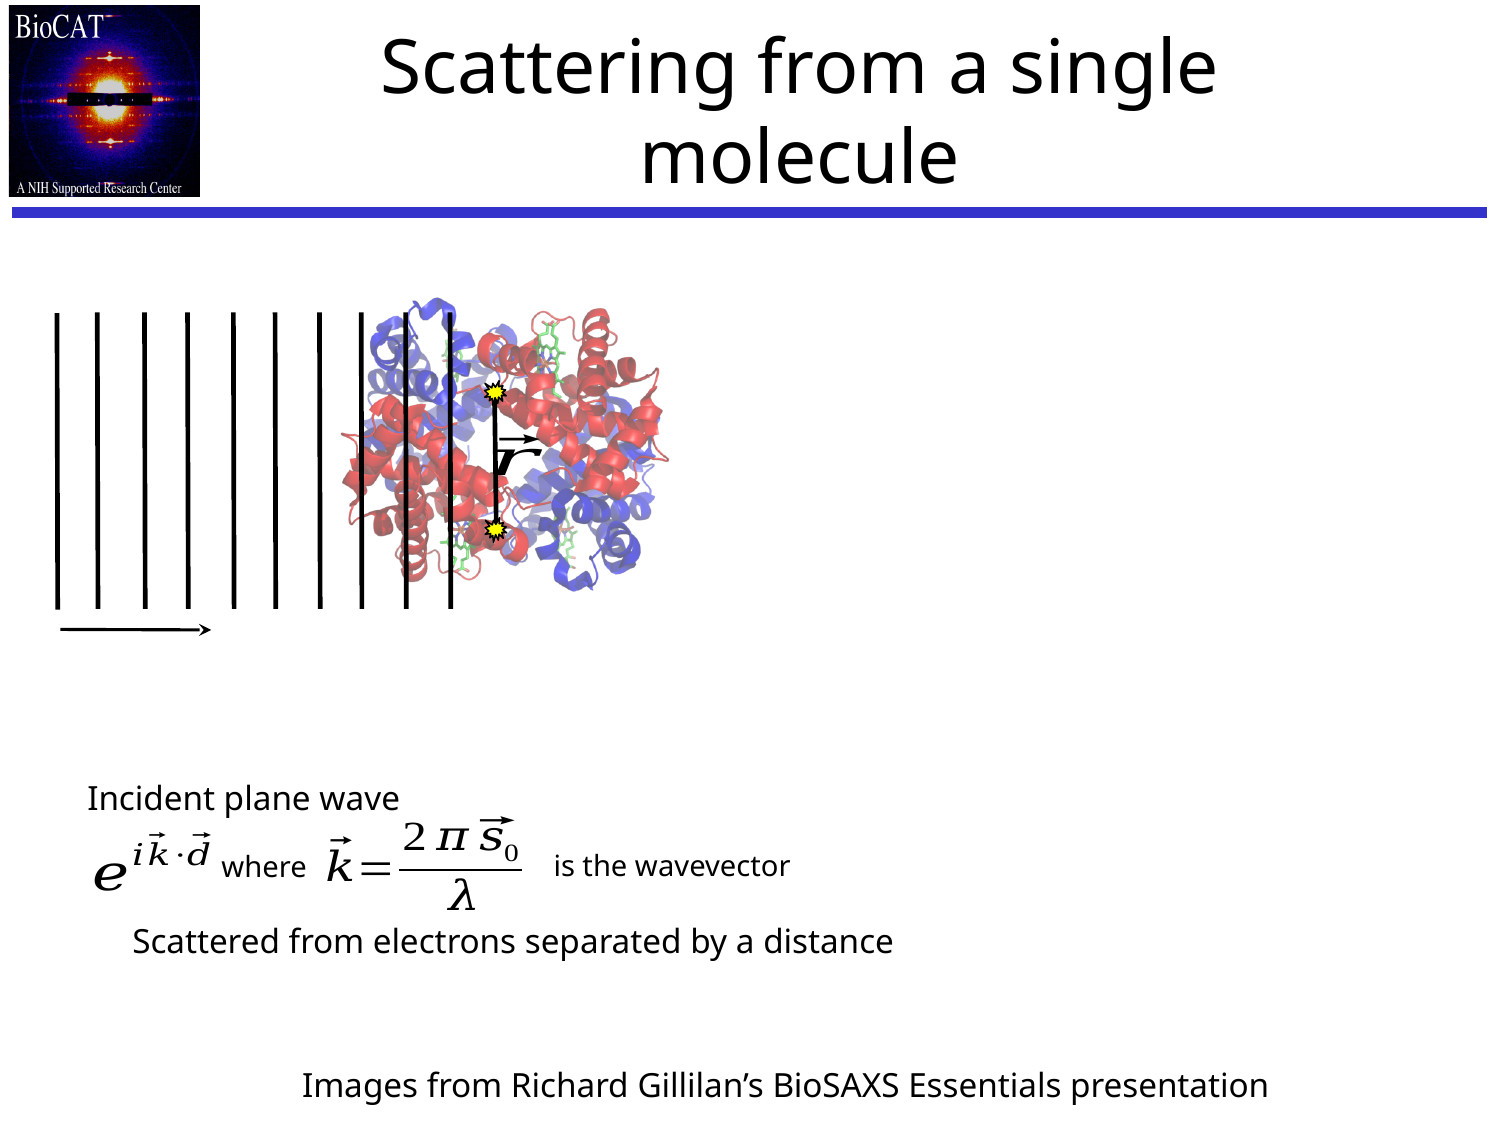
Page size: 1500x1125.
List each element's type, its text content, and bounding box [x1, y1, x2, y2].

picture [322, 263, 687, 628]
text_box Incident plane wave [72, 770, 416, 825]
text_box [56, 312, 451, 610]
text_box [457, 459, 564, 463]
title Scattering from a single molecule [212, 16, 1388, 200]
text_box is the wavevector [538, 840, 806, 891]
text_box where [206, 841, 322, 892]
text_box Images from Richard Gillilan’s BioSAXS Essentials presentation [287, 1056, 1378, 1112]
